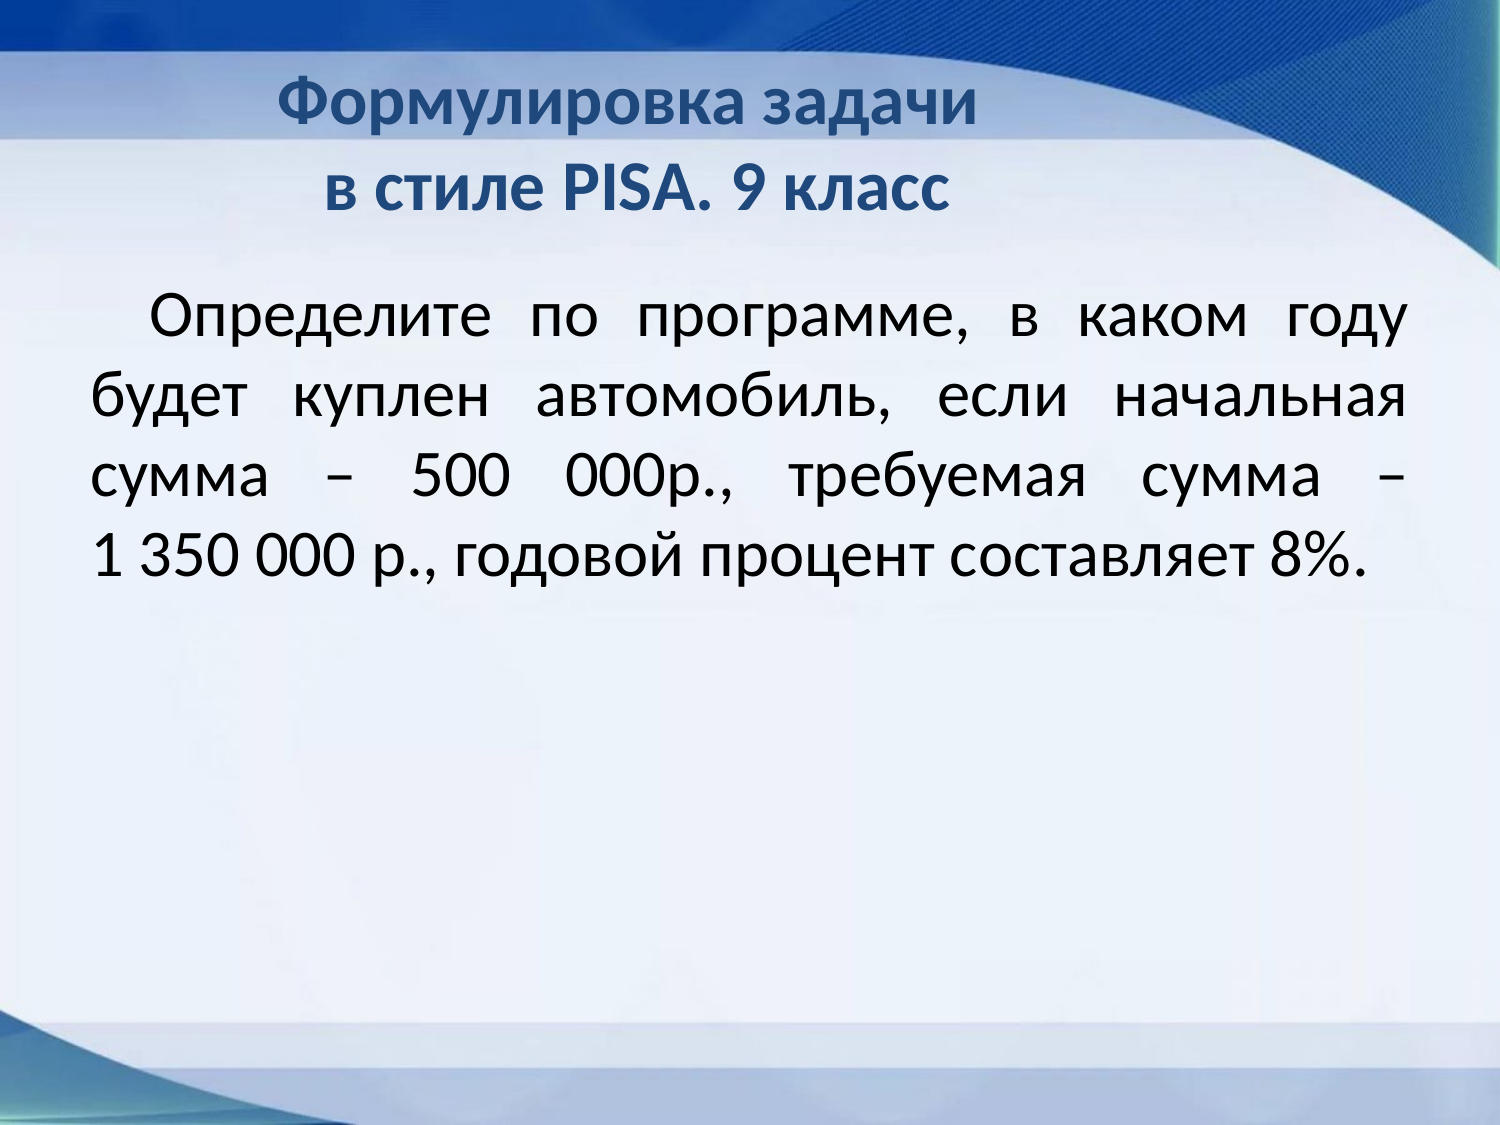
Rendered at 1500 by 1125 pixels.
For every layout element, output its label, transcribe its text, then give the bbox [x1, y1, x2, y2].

list Определите по программе, в каком году будет куплен автомобиль, если начальная сумма – 500 000р., требуемая сумма – 1 350 000 р., годовой процент составляет 8%. [75, 262, 1425, 1005]
title Формулировка задачи в стиле PISA. 9 класс [75, 45, 1199, 233]
picture [0, 0, 1500, 1125]
